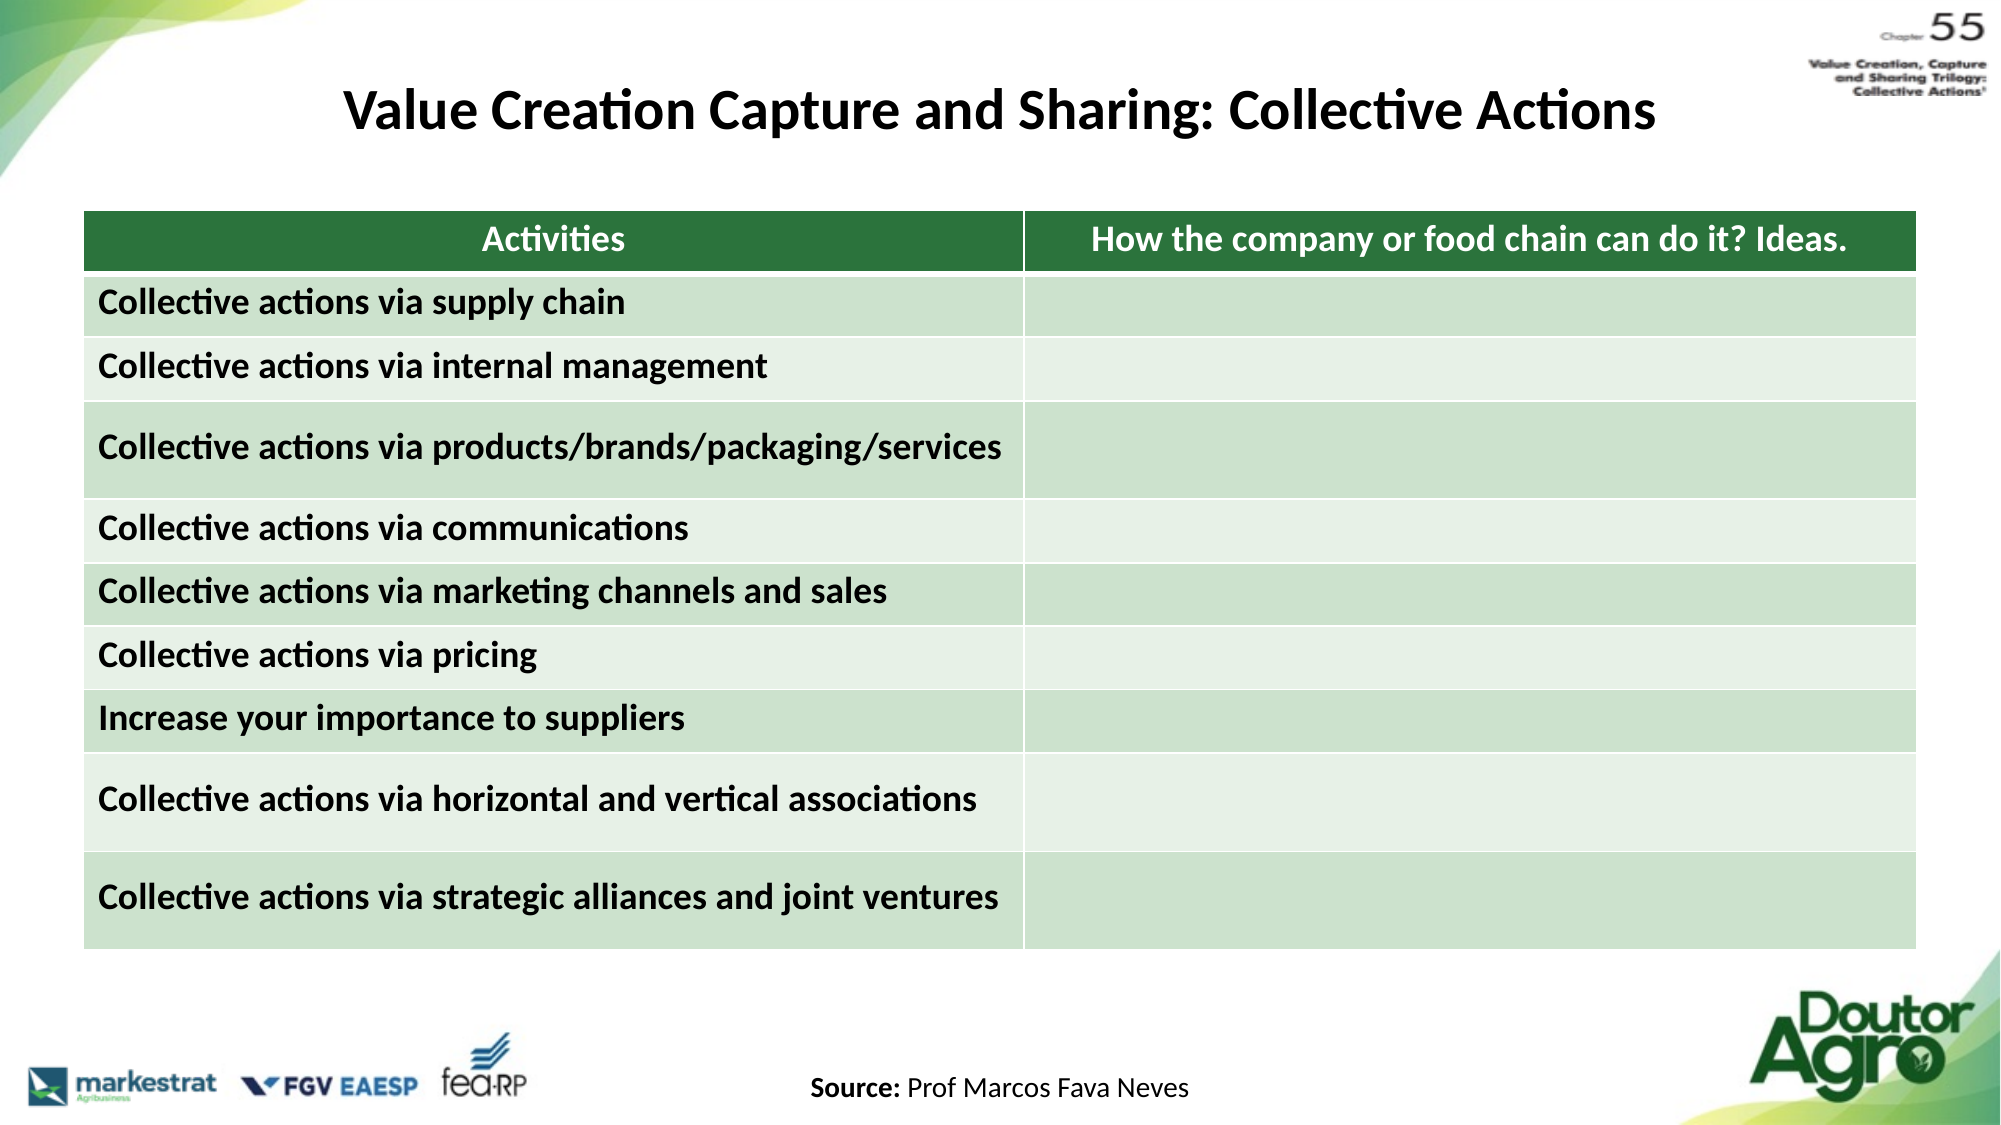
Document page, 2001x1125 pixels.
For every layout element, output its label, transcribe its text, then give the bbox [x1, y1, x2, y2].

table_cell Collective actions via products/brands/packaging/services [84, 402, 1023, 498]
table_cell [1025, 627, 1916, 689]
table_cell [1025, 690, 1916, 752]
table_header Activities [84, 211, 1023, 271]
table_cell Collective actions via pricing [84, 627, 1023, 689]
text_box Value Creation Capture and Sharing: Collective Actions [118, 67, 1881, 154]
table_cell [1025, 852, 1916, 949]
table_cell [1025, 277, 1916, 336]
table_header How the company or food chain can do it? Ideas. [1025, 211, 1916, 271]
table_cell Collective actions via internal management [84, 338, 1023, 400]
table_cell Collective actions via communications [84, 500, 1023, 562]
table_cell Increase your importance to suppliers [84, 690, 1023, 752]
text_box Source: Prof Marcos Fava Neves [0, 1060, 2000, 1111]
picture [0, 0, 2001, 1125]
table_cell Collective actions via horizontal and vertical associations [84, 754, 1023, 851]
table_cell [1025, 754, 1916, 851]
table_cell Collective actions via supply chain [84, 277, 1023, 336]
table_cell [1025, 402, 1916, 498]
table_cell [1025, 564, 1916, 625]
table_cell Collective actions via marketing channels and sales [84, 564, 1023, 625]
table_cell Collective actions via strategic alliances and joint ventures [84, 852, 1023, 949]
table_cell [1025, 338, 1916, 400]
table_cell [1025, 500, 1916, 562]
